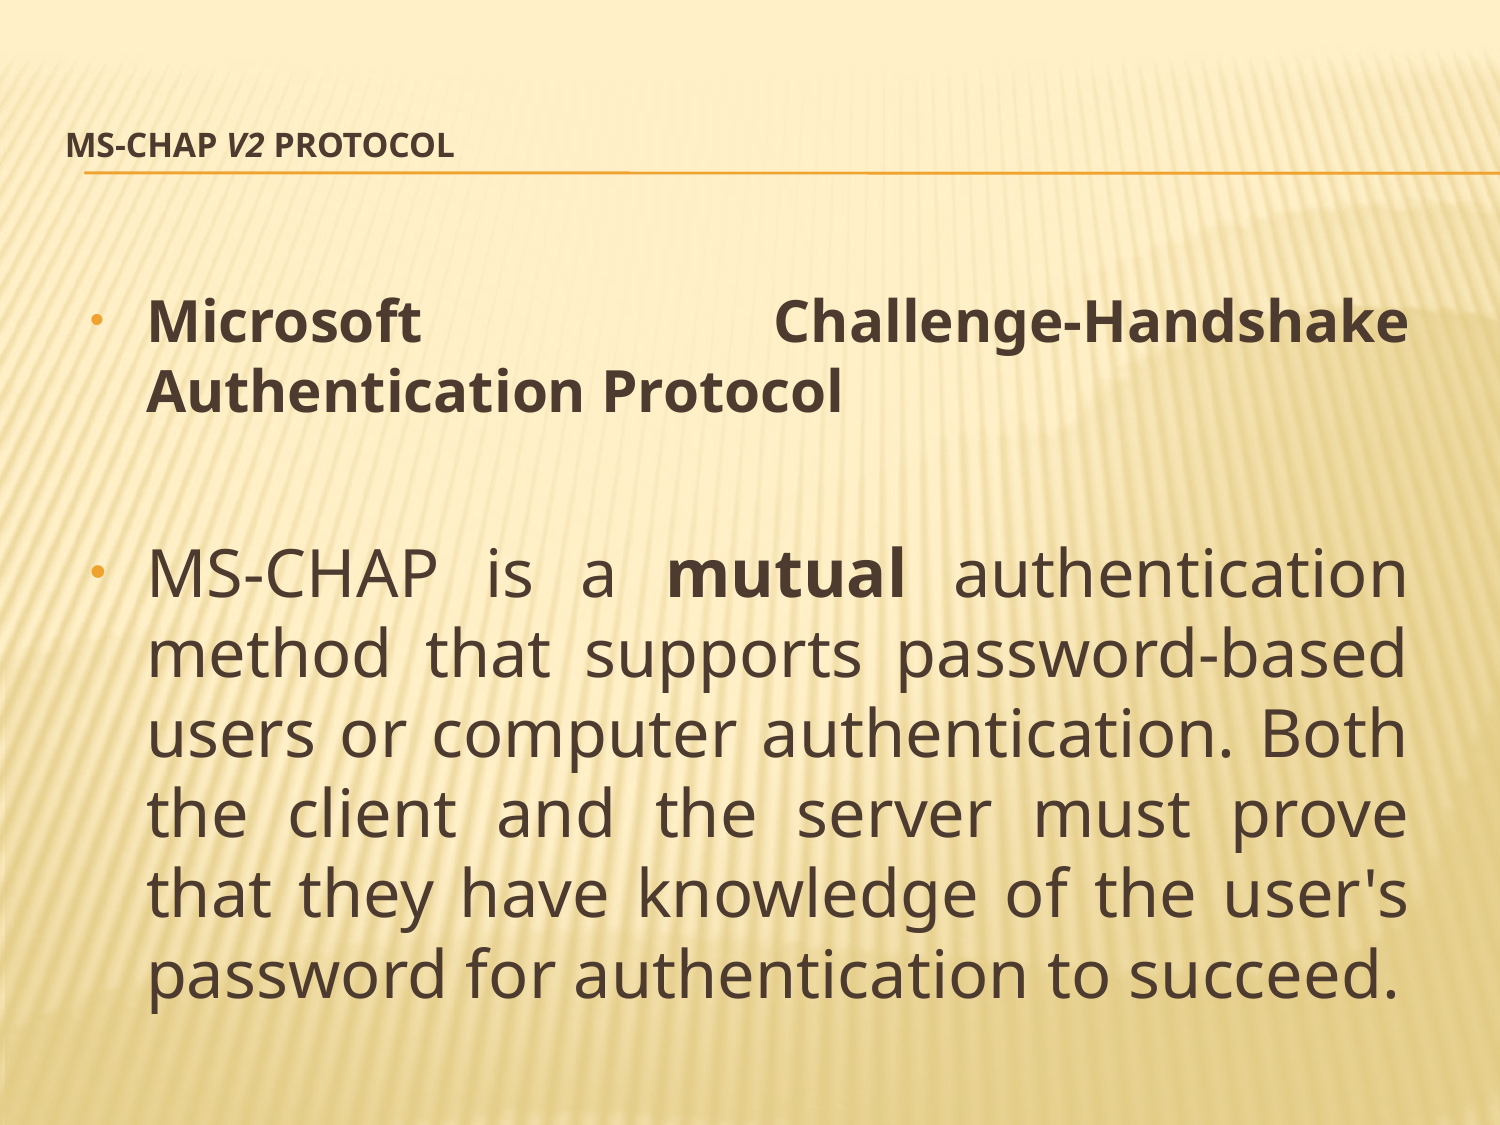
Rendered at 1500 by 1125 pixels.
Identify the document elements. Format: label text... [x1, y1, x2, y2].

list Microsoft Challenge-Handshake Authentication Protocol MS-CHAP is a mutual authentication method that supports password-based users or computer authentication. Both the client and the server must prove that they have knowledge of the user's password for authentication to succeed. [75, 277, 1425, 1020]
title MS-CHAP v2 protocol [50, 75, 1475, 213]
